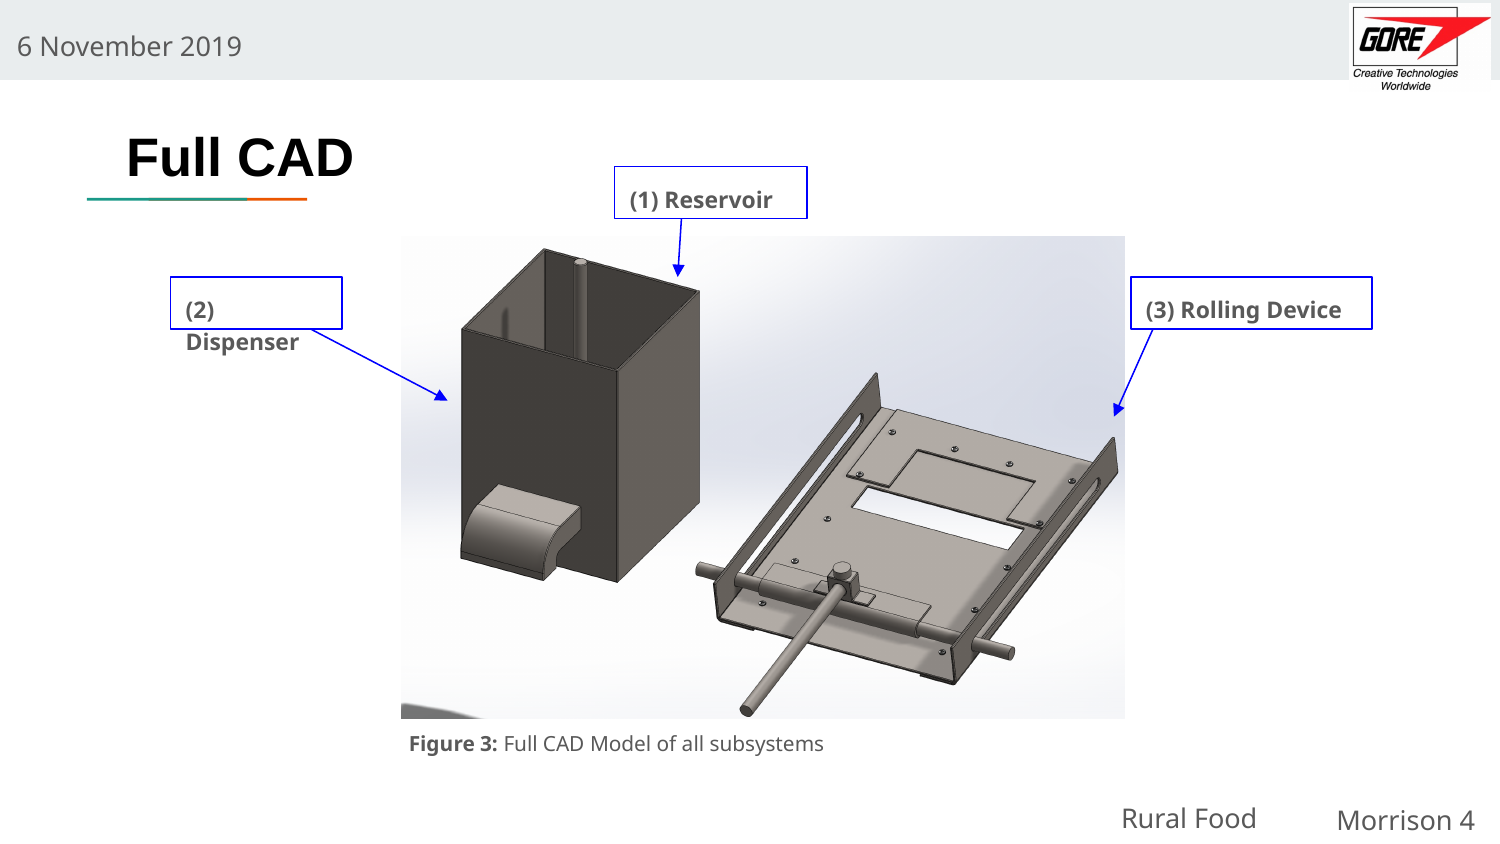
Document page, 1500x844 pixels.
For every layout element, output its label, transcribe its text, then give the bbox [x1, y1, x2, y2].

text_box Rural Food Processing [976, 781, 1273, 828]
text_box Morrison 4 [1298, 783, 1491, 836]
title Full CAD [111, 107, 1373, 267]
text_box (3) Rolling Device [1130, 277, 1373, 330]
text_box 6 November 2019 [1, 9, 283, 56]
picture [401, 235, 1125, 719]
text_box (1) Reservoir [614, 166, 807, 219]
picture [1349, 3, 1491, 92]
text_box (2) Dispenser [170, 277, 343, 330]
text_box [1113, 328, 1154, 417]
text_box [677, 218, 682, 278]
text_box Figure 3: Full CAD Model of all subsystems [393, 712, 850, 765]
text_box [310, 328, 448, 401]
